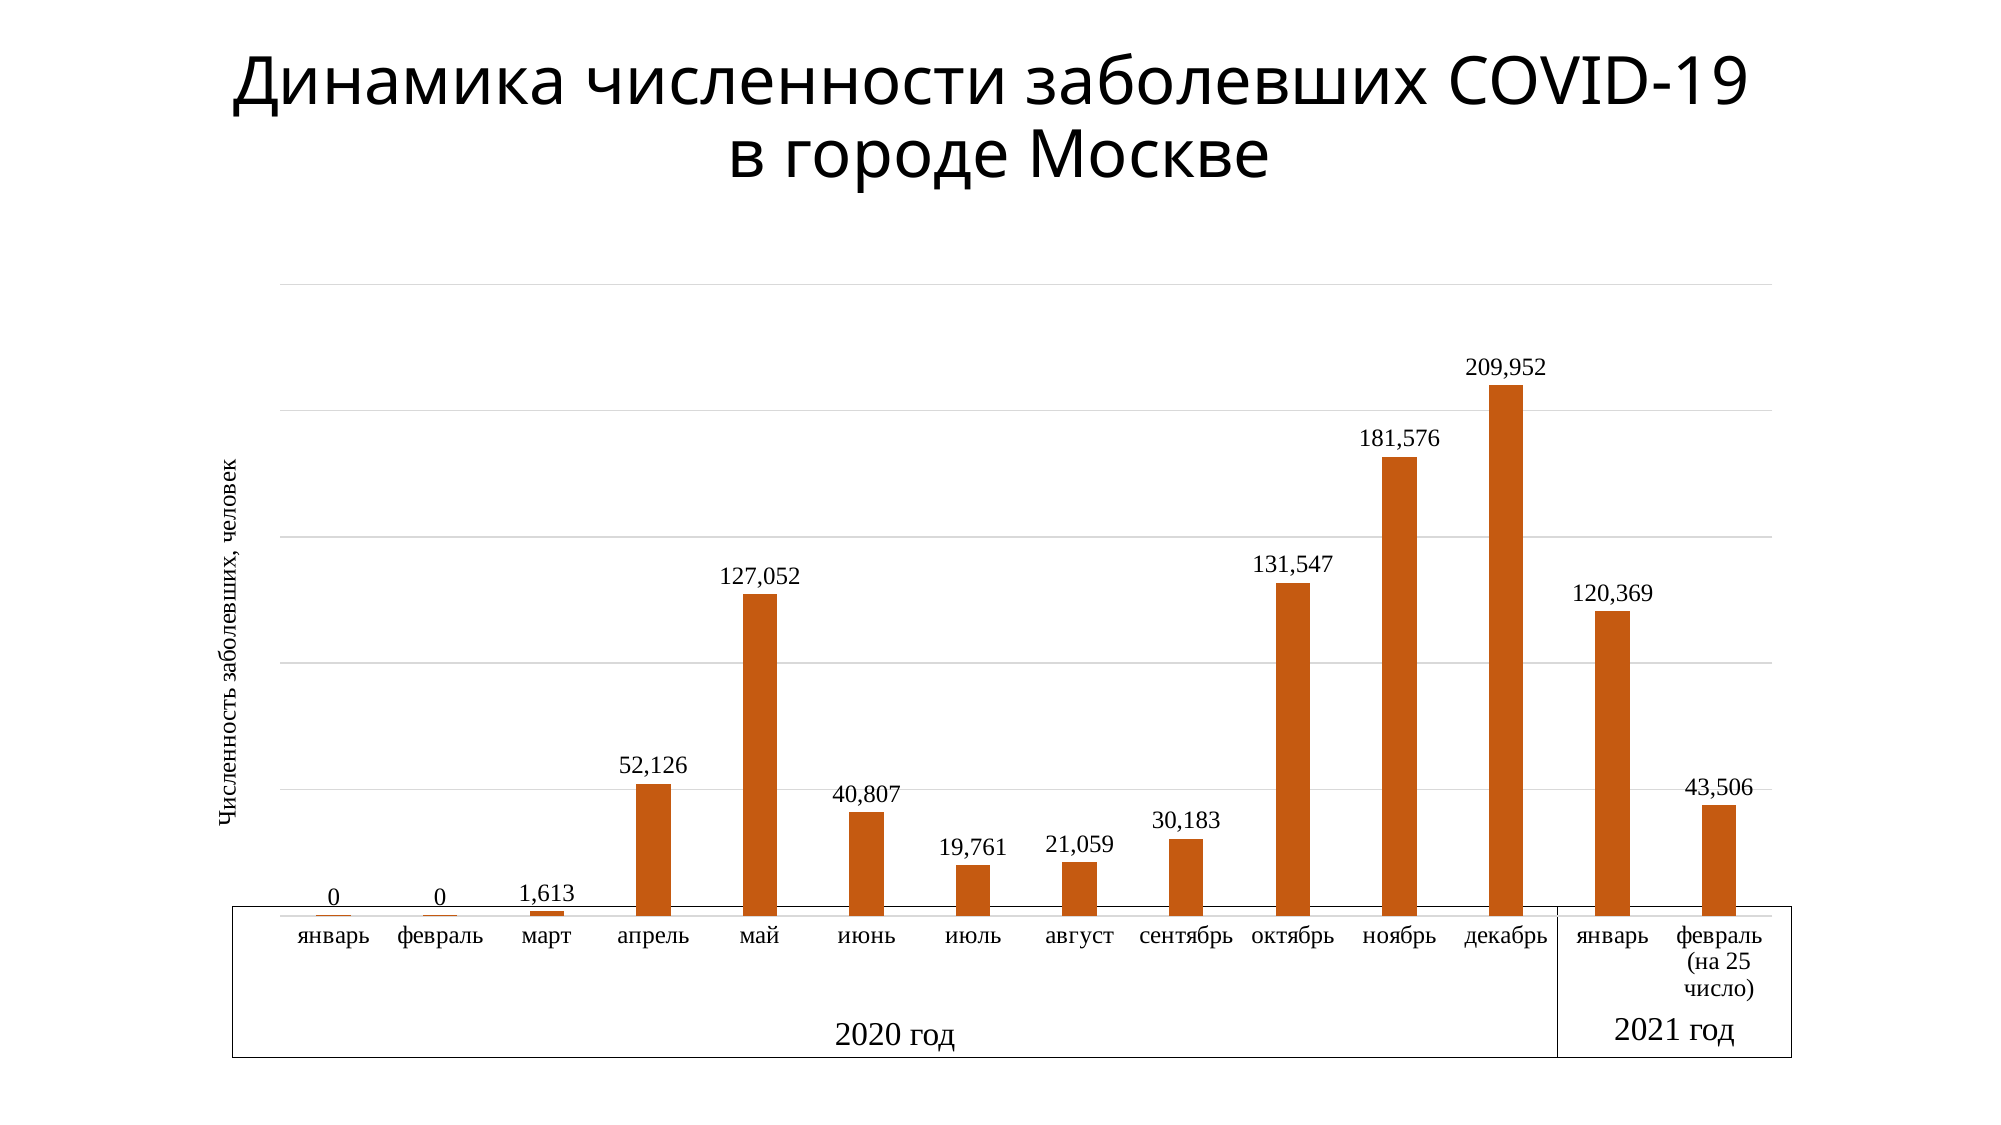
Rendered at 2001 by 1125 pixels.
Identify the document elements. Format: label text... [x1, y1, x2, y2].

text_box 2020 год [232, 1017, 1559, 1059]
title Динамика численности заболевших COVID-19 в городе Москве [137, 10, 1863, 229]
chart [179, 269, 1805, 1017]
text_box 2021 год [1559, 1017, 1792, 1059]
